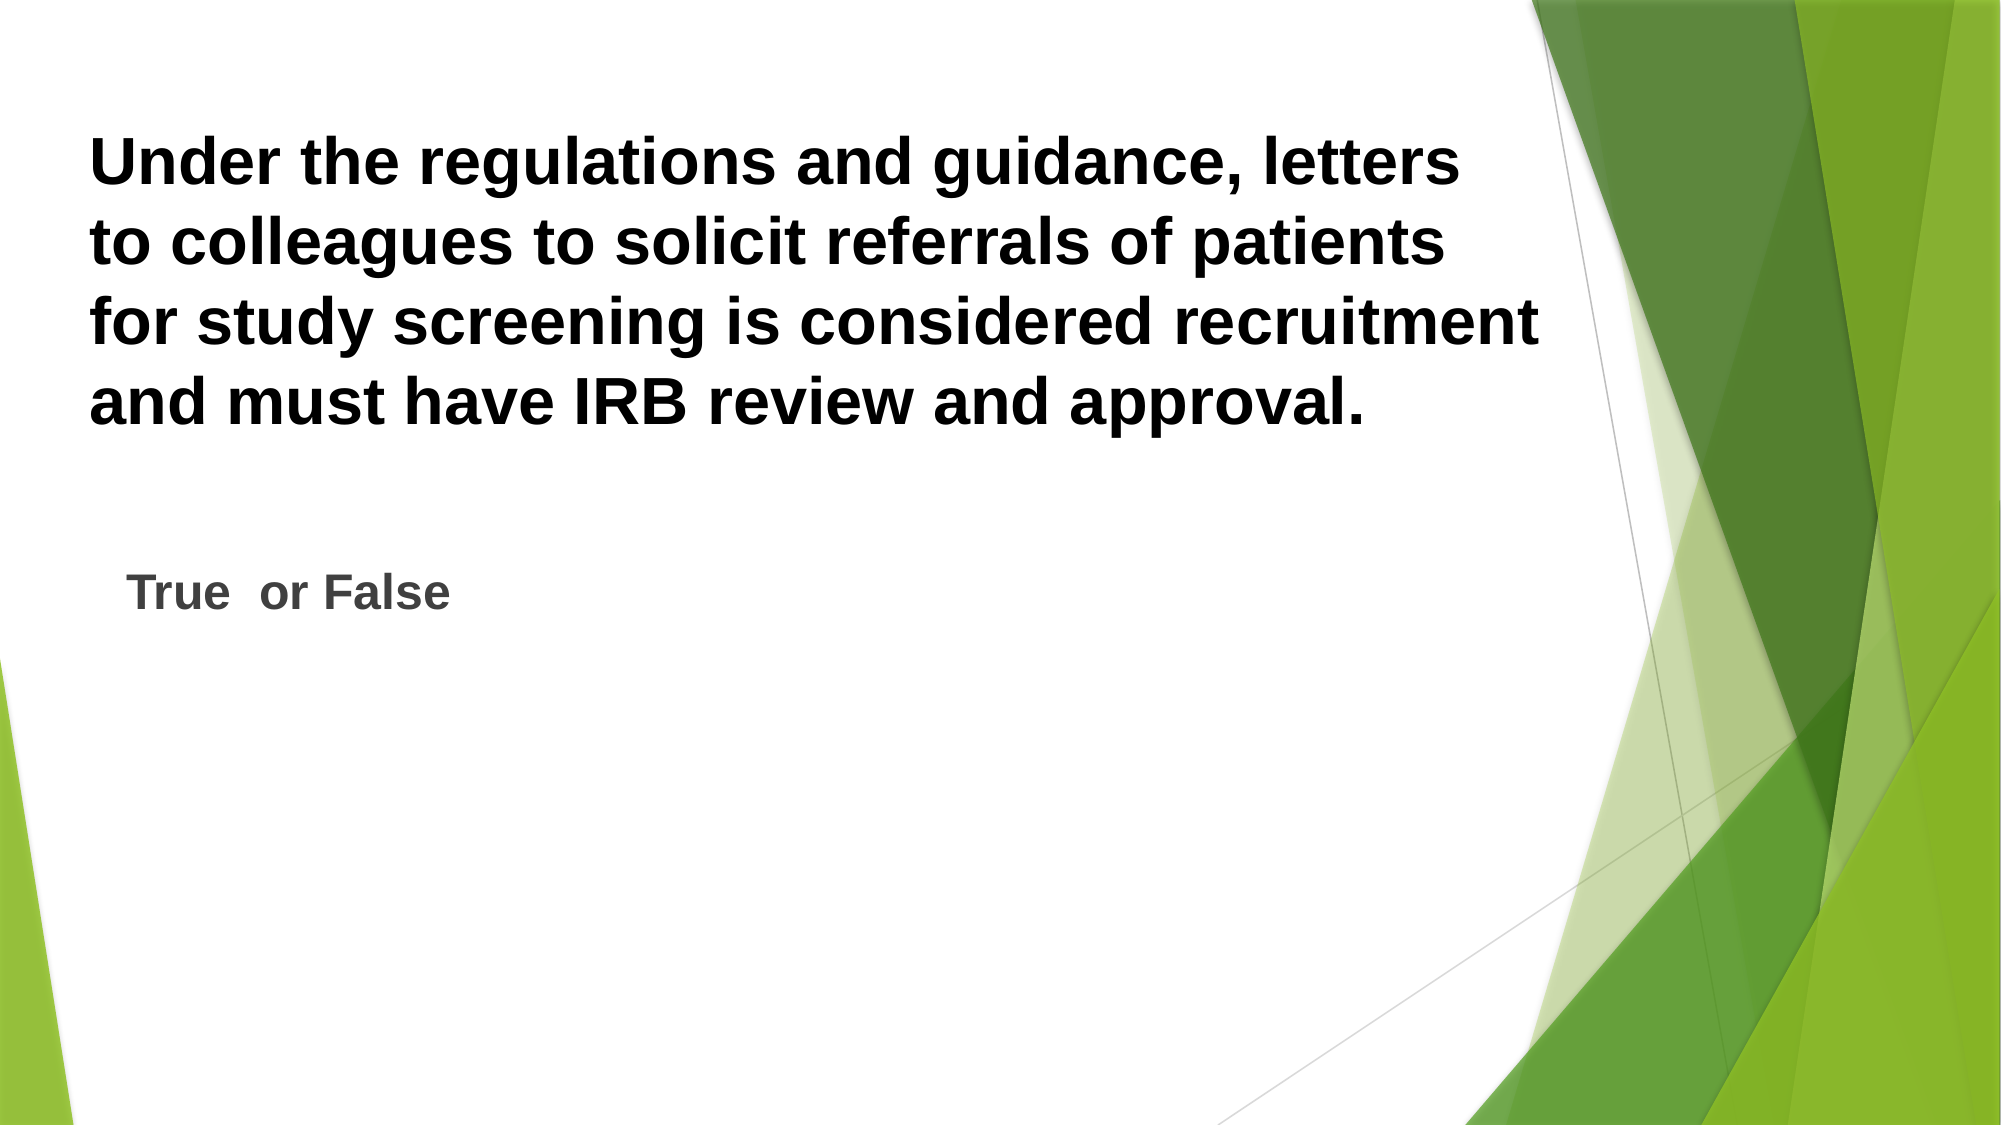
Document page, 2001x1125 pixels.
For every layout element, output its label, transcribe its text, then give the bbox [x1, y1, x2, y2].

list True or False [111, 552, 1522, 1014]
title Under the regulations and guidance, letters to colleagues to solicit referrals of patients for study screening is considered recruitment and must have IRB review and approval. [74, 110, 1558, 516]
